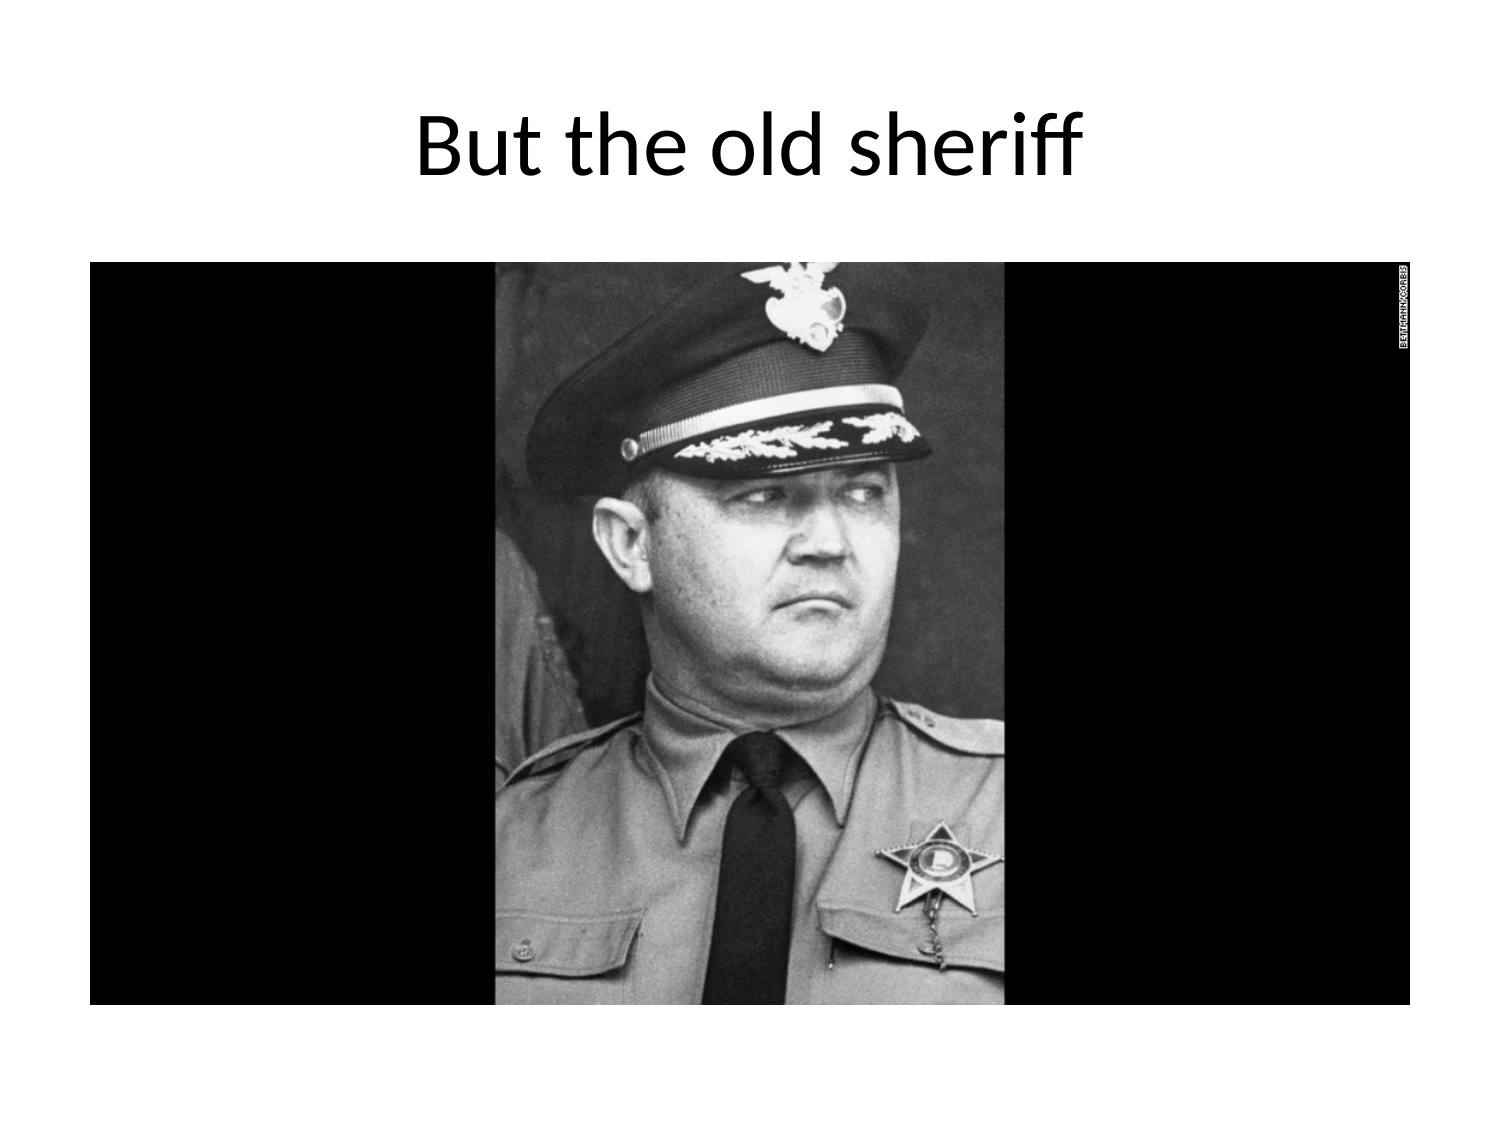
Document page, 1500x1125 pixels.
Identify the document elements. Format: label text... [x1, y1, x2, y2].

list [74, 262, 1426, 1006]
title But the old sheriff [75, 45, 1425, 233]
